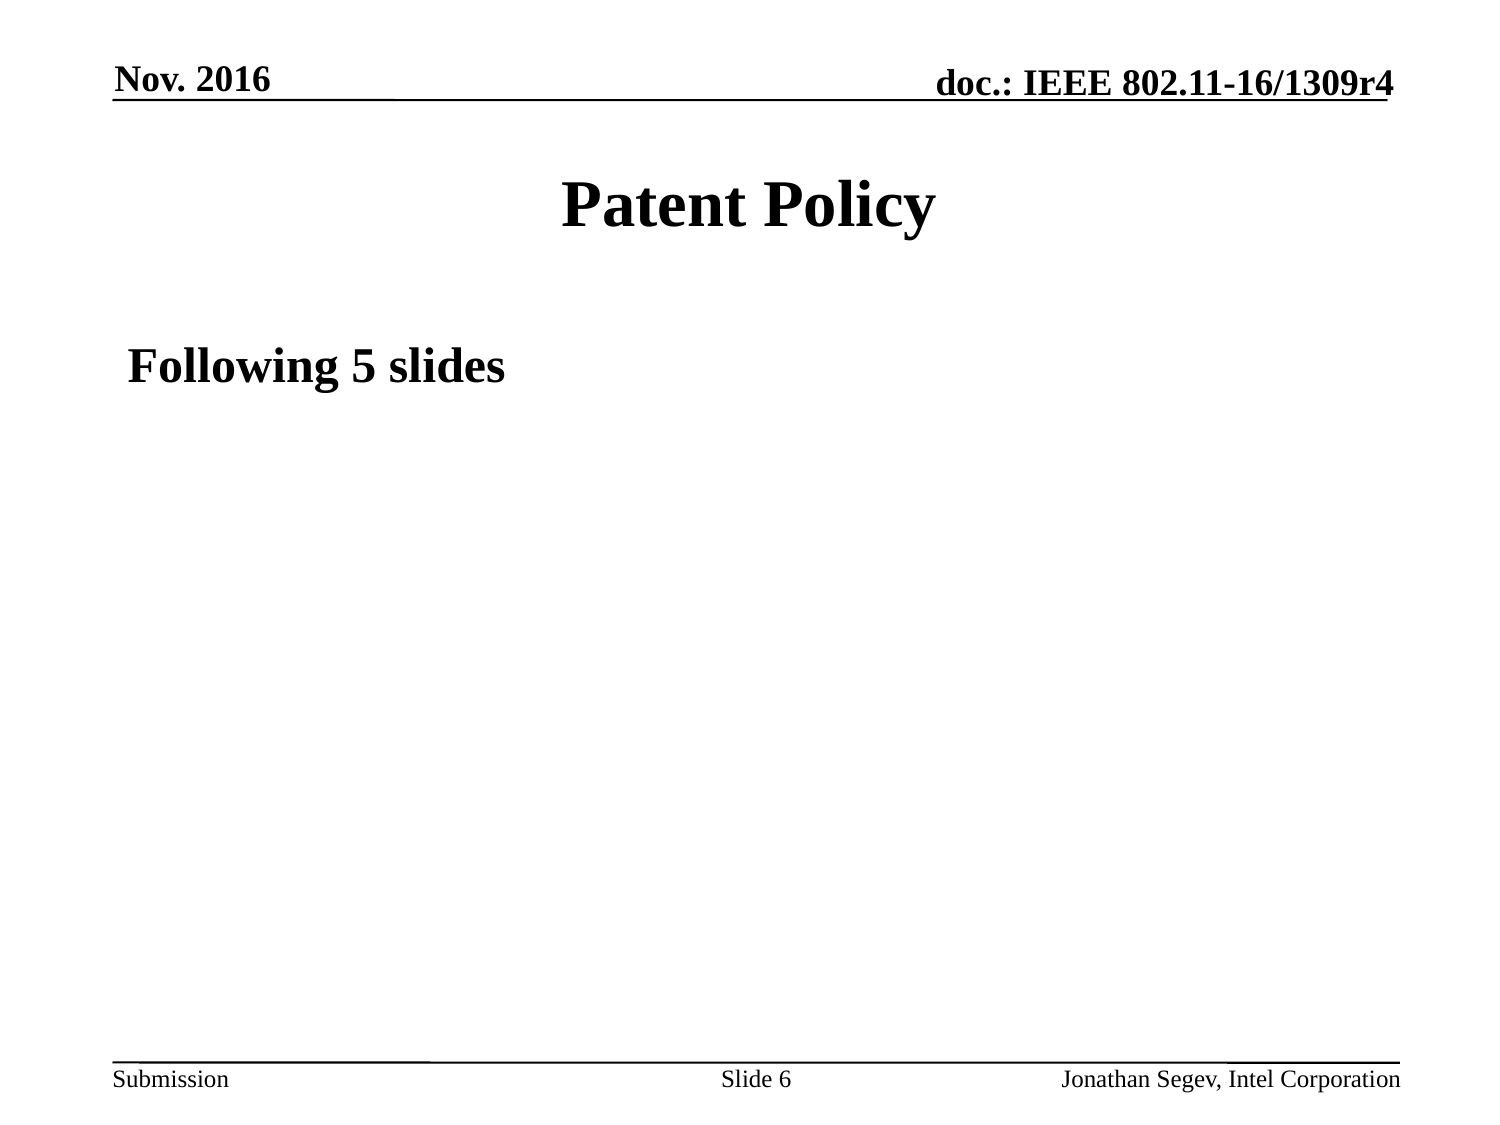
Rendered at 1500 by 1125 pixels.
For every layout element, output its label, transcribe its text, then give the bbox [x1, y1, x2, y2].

slide_number Slide 6 [712, 1061, 800, 1123]
footer Jonathan Segev, Intel Corporation [878, 1061, 1402, 1093]
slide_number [114, 54, 423, 100]
list Following 5 slides [112, 324, 1388, 1000]
title Patent Policy [112, 112, 1388, 288]
